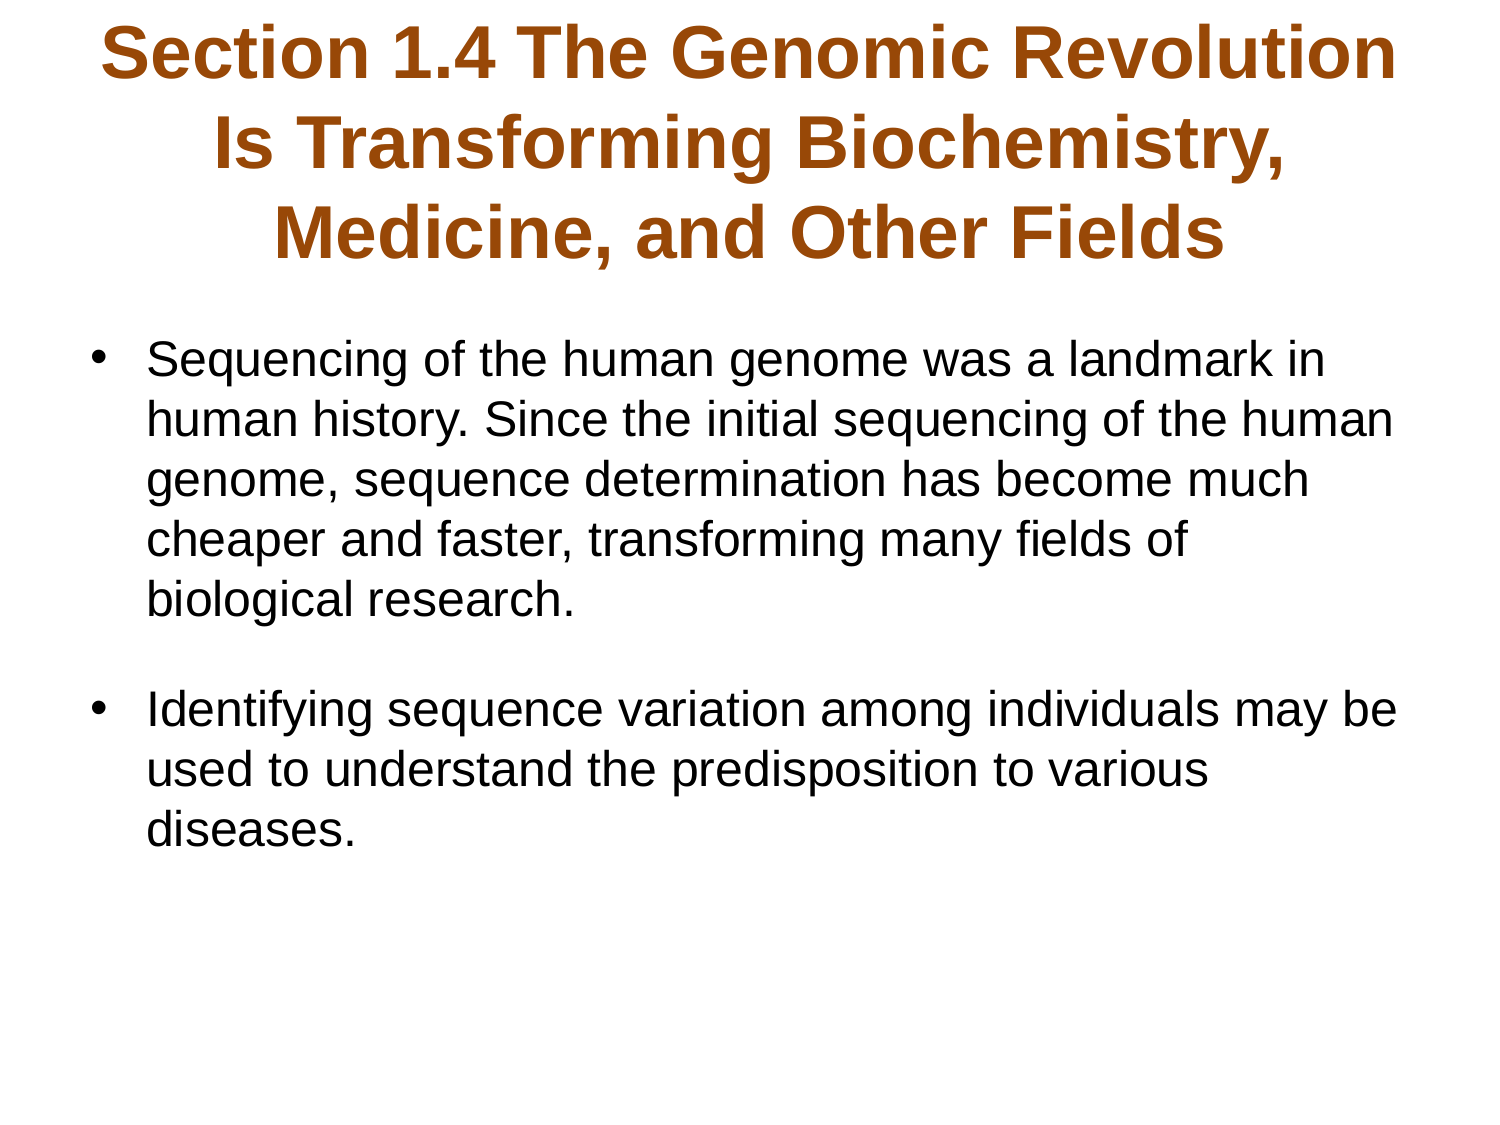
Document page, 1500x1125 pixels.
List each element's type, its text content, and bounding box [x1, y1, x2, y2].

list Sequencing of the human genome was a landmark in human history. Since the initial sequencing of the human genome, sequence determination has become much cheaper and faster, transforming many fields of biological research. Identifying sequence variation among individuals may be used to understand the predisposition to various diseases. [75, 318, 1425, 1005]
title Section 1.4 The Genomic Revolution Is Transforming Biochemistry, Medicine, and Other Fields [75, 45, 1425, 233]
